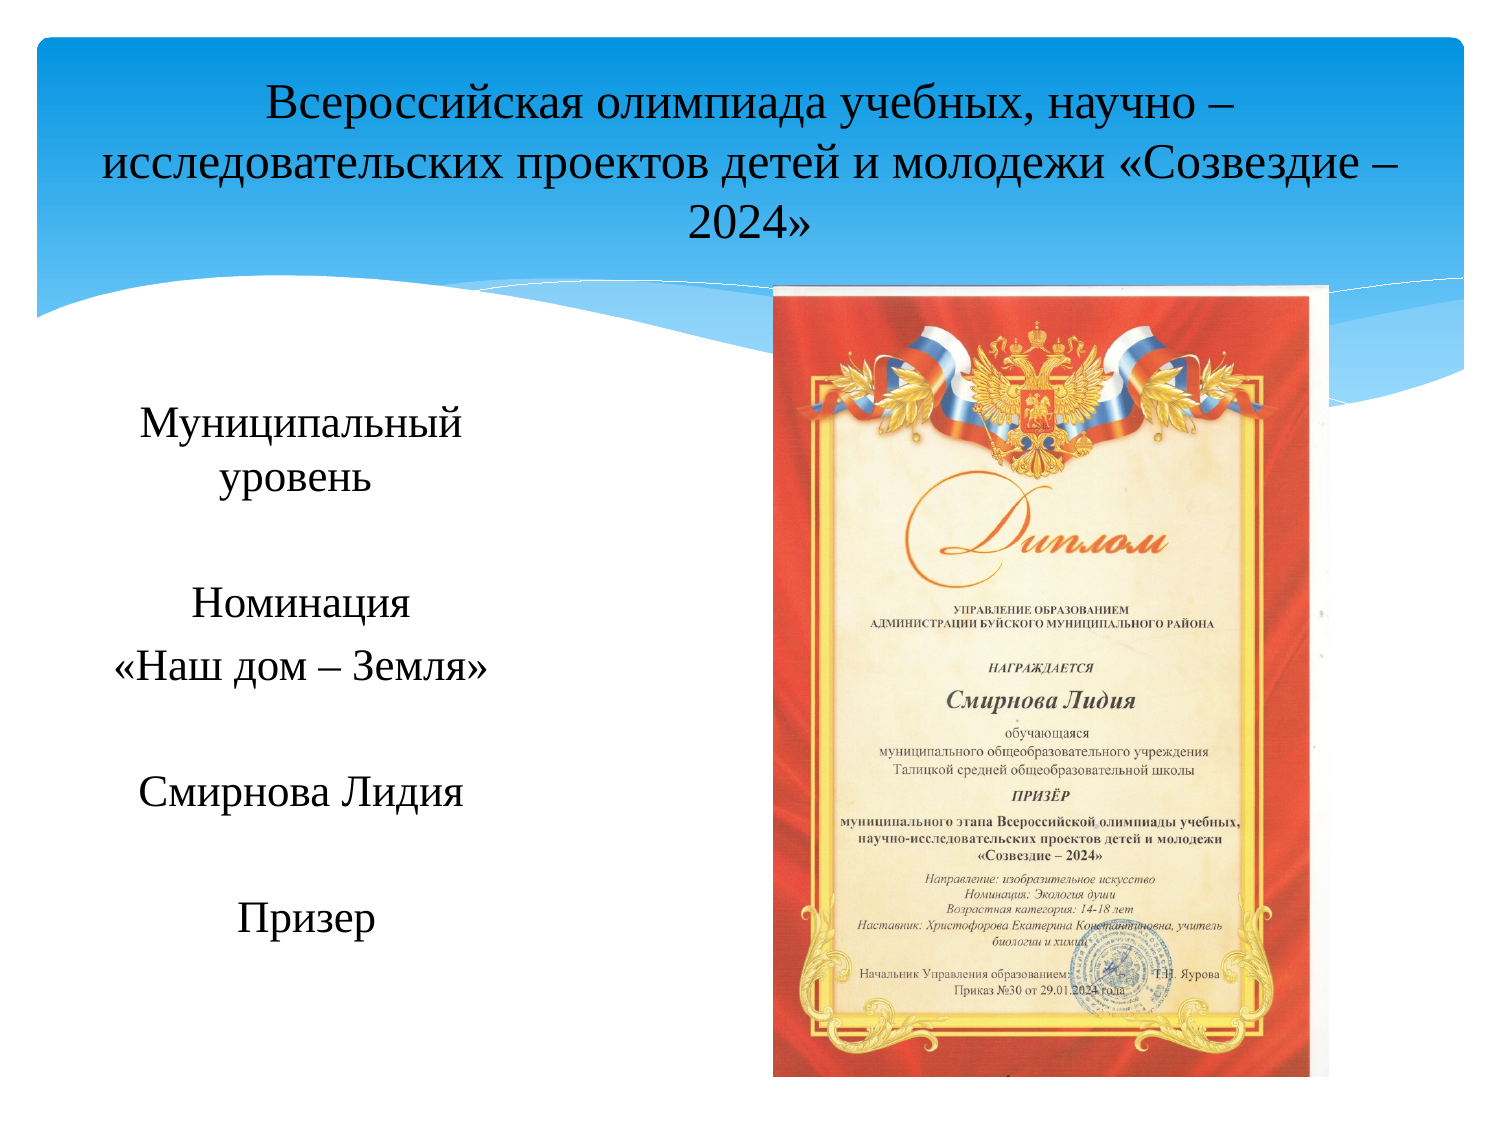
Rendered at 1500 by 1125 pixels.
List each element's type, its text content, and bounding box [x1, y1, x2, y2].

title Всероссийская олимпиада учебных, научно – исследовательских проектов детей и молодежи «Созвездие – 2024» [75, 55, 1425, 261]
list Муниципальный уровень Номинация «Наш дом – Земля» Смирнова Лидия Призер [88, 385, 514, 952]
picture [773, 285, 1330, 1077]
